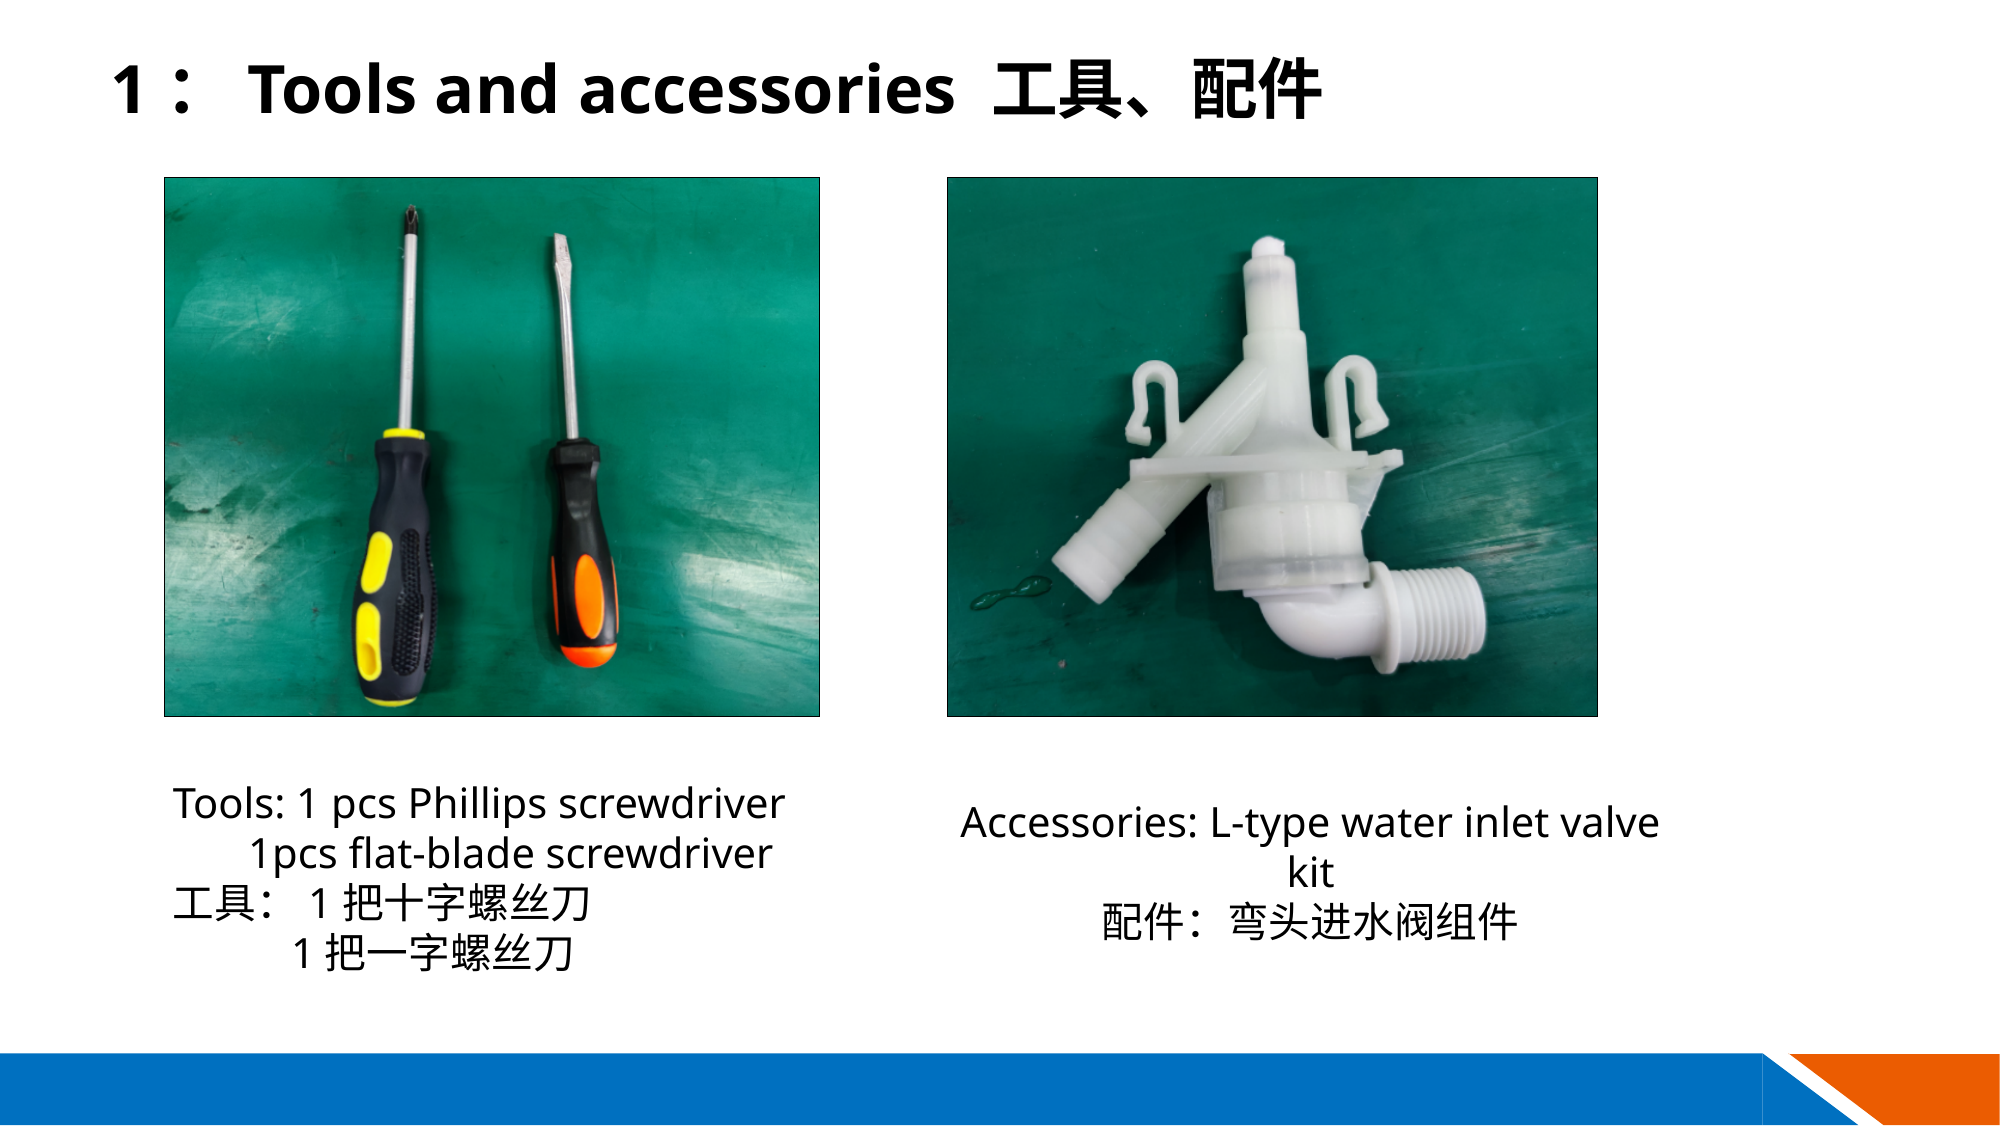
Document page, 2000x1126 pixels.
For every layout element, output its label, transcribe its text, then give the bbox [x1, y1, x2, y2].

text_box Accessories: L-type water inlet valve kit 配件：弯头进水阀组件 [935, 787, 1686, 904]
text_box Tools: 1 pcs Phillips screwdriver 1pcs flat-blade screwdriver 工具：1把十字螺丝刀 1把一字螺丝刀 [158, 769, 826, 975]
text_box 1：Tools and accessories 工具、配件 [96, 39, 1373, 134]
picture [163, 177, 820, 717]
picture [947, 177, 1598, 717]
